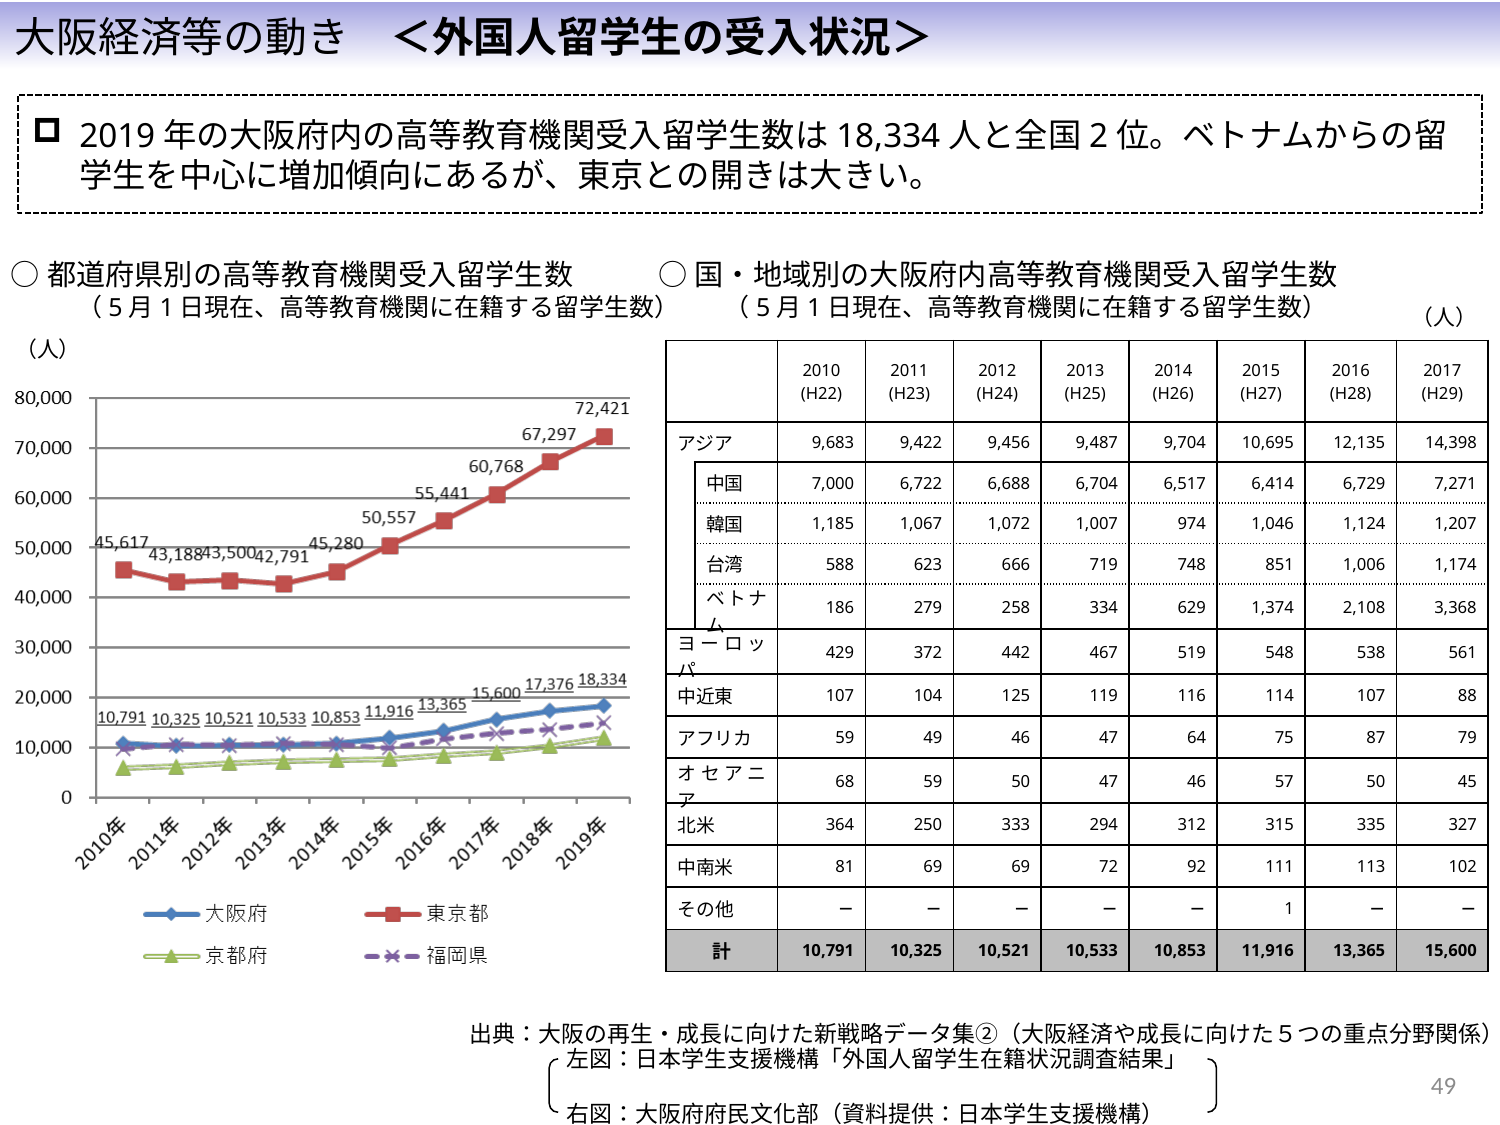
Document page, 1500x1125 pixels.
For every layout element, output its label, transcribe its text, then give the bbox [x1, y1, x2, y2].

table_cell 9,683 [799, 423, 865, 461]
table_cell 13,365 [1306, 930, 1396, 971]
table_cell 6,704 [1042, 463, 1128, 503]
text_box 2019年の大阪府内の高等教育機関受入留学生数は18,334人と全国2位。ベトナムからの留学生を中心に増加傾向にあるが、東京との開きは大きい。 [16, 93, 1484, 216]
table_cell 9,704 [1130, 423, 1216, 461]
table_cell 748 [1130, 543, 1216, 584]
table_cell 629 [1130, 584, 1216, 628]
table_cell 312 [1130, 804, 1216, 844]
text_box ○都道府県別の高等教育機関受入留学生数 （5月1日現在、高等教育機関に在籍する留学生数） [0, 249, 776, 329]
table_cell 1,007 [1042, 503, 1128, 543]
table_cell 79 [1397, 717, 1487, 757]
table_cell － [799, 888, 865, 929]
table_cell 1,046 [1218, 503, 1304, 543]
table_cell 10,325 [866, 930, 953, 971]
table_cell 7,271 [1397, 463, 1487, 503]
table_cell 92 [1130, 846, 1216, 886]
table_cell 50 [954, 759, 1040, 802]
table_cell 429 [799, 630, 865, 673]
table_cell 2,108 [1306, 584, 1396, 628]
table_cell 538 [1306, 630, 1396, 673]
table_cell 372 [866, 630, 953, 673]
table_cell 623 [866, 543, 953, 584]
table_cell 364 [799, 804, 865, 844]
table_cell 666 [954, 543, 1040, 584]
table_cell 335 [1306, 804, 1396, 844]
text_box ○国・地域別の大阪府内高等教育機関受入留学生数 （5月1日現在、高等教育機関に在籍する留学生数） [776, 249, 1418, 300]
table_cell 68 [799, 759, 865, 802]
text_box 大阪経済等の動き ＜外国人留学生の受入状況＞ [0, 2, 1500, 69]
table_cell 719 [1042, 543, 1128, 584]
table_cell 2010 (H22) [778, 341, 865, 421]
table_cell 10,695 [1218, 423, 1304, 461]
table_cell 1 [1218, 888, 1304, 929]
table_cell 2017 (H29) [1397, 341, 1487, 421]
table_cell 6,517 [1130, 463, 1216, 503]
table_cell 47 [1042, 759, 1128, 802]
table_cell 327 [1397, 804, 1487, 844]
table_cell 119 [1042, 675, 1128, 715]
table_cell 114 [1218, 675, 1304, 715]
table_cell 14,398 [1397, 423, 1487, 461]
table_cell 588 [799, 543, 865, 584]
table_cell 467 [1042, 630, 1128, 673]
table_cell 46 [1130, 759, 1216, 802]
table_cell 125 [954, 675, 1040, 715]
table_cell 519 [1130, 630, 1216, 673]
table_cell 6,722 [866, 463, 953, 503]
table_cell 442 [954, 630, 1040, 673]
table_cell 2011 (H23) [866, 341, 953, 421]
table_cell 279 [866, 584, 953, 628]
table_cell 1,185 [799, 503, 865, 543]
table_cell － [1042, 888, 1128, 929]
table_cell 10,853 [1130, 930, 1216, 971]
text_box 出典：大阪の再生・成長に向けた新戦略データ集②（大阪経済や成長に向けた５つの重点分野関係） [454, 1012, 1500, 1055]
table_cell 974 [1130, 503, 1216, 543]
table_cell 1,072 [954, 503, 1040, 543]
table_cell － [1130, 888, 1216, 929]
table_cell 10,521 [954, 930, 1040, 971]
table_cell 87 [1306, 717, 1396, 757]
table_cell 69 [866, 846, 953, 886]
table_cell 15,600 [1397, 930, 1487, 971]
table_cell 186 [799, 584, 865, 628]
table_cell 10,791 [799, 930, 865, 971]
text_box （人） [0, 327, 202, 365]
table_cell 6,729 [1306, 463, 1396, 503]
table_cell 6,414 [1218, 463, 1304, 503]
table_cell 250 [866, 804, 953, 844]
table_cell 1,124 [1306, 503, 1396, 543]
table_cell 334 [1042, 584, 1128, 628]
table_cell 75 [1218, 717, 1304, 757]
table_cell 111 [1218, 846, 1304, 886]
table_cell 333 [954, 804, 1040, 844]
table_cell 2015 (H27) [1218, 341, 1304, 421]
table_cell 57 [1218, 759, 1304, 802]
table_cell － [1306, 888, 1396, 929]
table_cell 9,487 [1042, 423, 1128, 461]
table_cell 59 [799, 717, 865, 757]
table_cell 64 [1130, 717, 1216, 757]
table_cell 45 [1397, 759, 1487, 802]
table_cell 548 [1218, 630, 1304, 673]
table_cell 11,916 [1218, 930, 1304, 971]
picture [0, 366, 794, 992]
table_cell 113 [1306, 846, 1396, 886]
table_cell 88 [1397, 675, 1487, 715]
table_cell 851 [1218, 543, 1304, 584]
table_cell 102 [1397, 846, 1487, 886]
table_cell － [1397, 888, 1487, 929]
table_cell 2014 (H26) [1130, 341, 1216, 421]
table_cell 9,422 [866, 423, 953, 461]
table_cell 116 [1130, 675, 1216, 715]
table_cell 2013 (H25) [1042, 341, 1128, 421]
table_cell 258 [954, 584, 1040, 628]
table_cell 3,368 [1397, 584, 1487, 628]
table_cell － [954, 888, 1040, 929]
table_cell 1,174 [1397, 543, 1487, 584]
table_cell 561 [1397, 630, 1487, 673]
text_box 左図：日本学生支援機構「外国人留学生在籍状況調査結果」 右図：大阪府府民文化部（資料提供：日本学生支援機構） [548, 1058, 1218, 1114]
table_cell 10,533 [1042, 930, 1128, 971]
table_header [666, 300, 1305, 340]
table_cell 1,067 [866, 503, 953, 543]
table_cell 315 [1218, 804, 1304, 844]
table_header [1305, 300, 1397, 340]
slide_number 48 [1121, 1054, 1472, 1115]
table_cell 59 [866, 759, 953, 802]
table_cell 2016 (H28) [1306, 341, 1396, 421]
table_cell 69 [954, 846, 1040, 886]
table_cell 46 [954, 717, 1040, 757]
table_cell 104 [866, 675, 953, 715]
table_cell 107 [1306, 675, 1396, 715]
table_cell 12,135 [1306, 423, 1396, 461]
table_cell 49 [866, 717, 953, 757]
table_cell 50 [1306, 759, 1396, 802]
table_cell 7,000 [799, 463, 865, 503]
table_cell 1,374 [1218, 584, 1304, 628]
table_cell 2012 (H24) [954, 341, 1040, 421]
table_cell 6,688 [954, 463, 1040, 503]
table_cell 81 [799, 846, 865, 886]
table_cell － [866, 888, 953, 929]
table_cell 72 [1042, 846, 1128, 886]
table_cell 1,207 [1397, 503, 1487, 543]
table_header （人） [1397, 300, 1488, 340]
table_cell 107 [799, 675, 865, 715]
table_cell [667, 341, 777, 365]
table_cell 294 [1042, 804, 1128, 844]
table_cell 47 [1042, 717, 1128, 757]
table_cell 9,456 [954, 423, 1040, 461]
table_cell 1,006 [1306, 543, 1396, 584]
